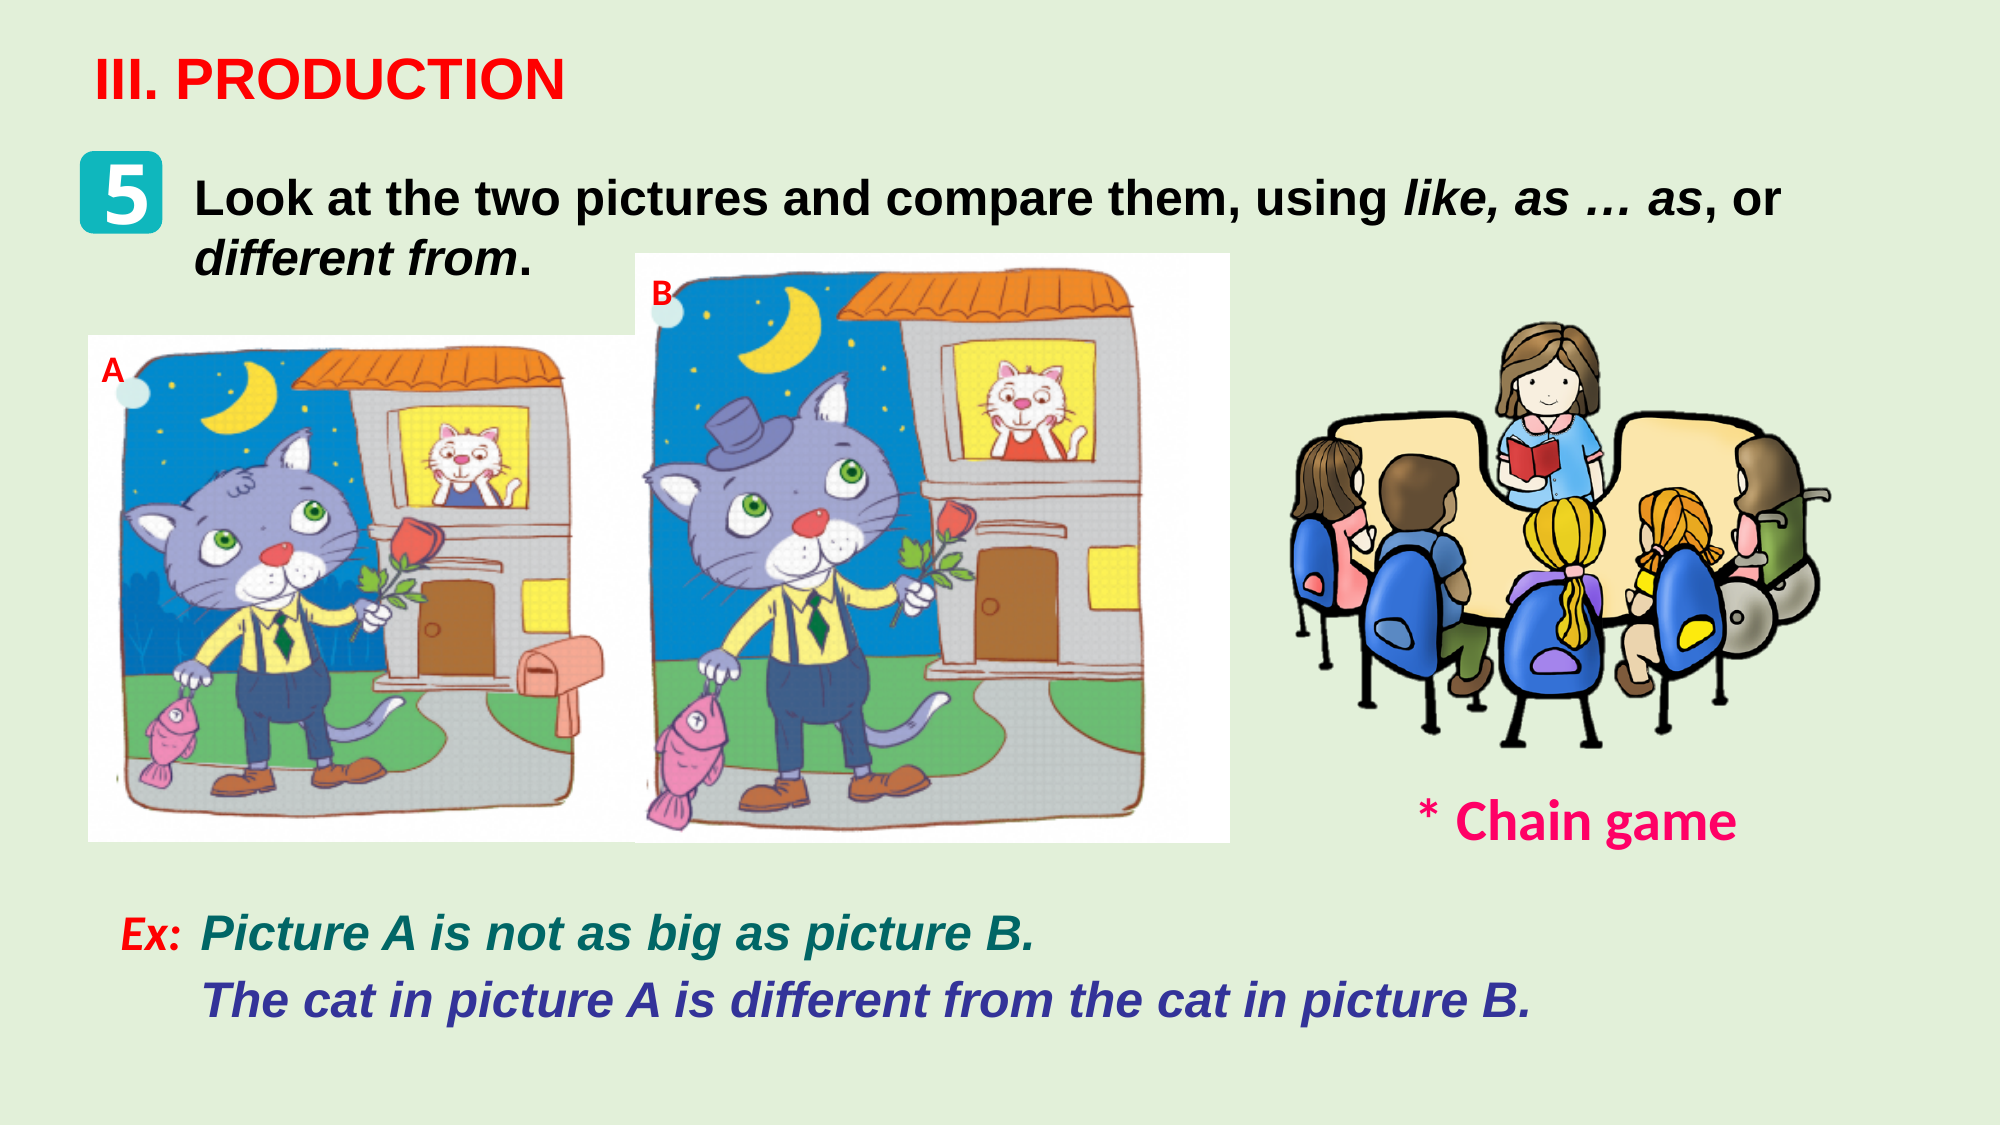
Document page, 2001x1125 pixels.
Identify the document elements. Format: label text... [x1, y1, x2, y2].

text_box III. PRODUCTION [79, 34, 758, 119]
text_box 5 [88, 134, 154, 250]
text_box Look at the two pictures and compare them, using like, as … as, or different from. [179, 157, 1954, 293]
text_box [78, 151, 88, 234]
text_box The cat in picture A is different from the cat in picture B. [185, 959, 1632, 1095]
text_box [154, 151, 164, 234]
text_box * Chain game [1399, 774, 1870, 860]
picture [88, 253, 1230, 843]
picture [1262, 294, 1858, 775]
text_box Ex: Picture A is not as big as picture B. [105, 893, 1112, 1013]
